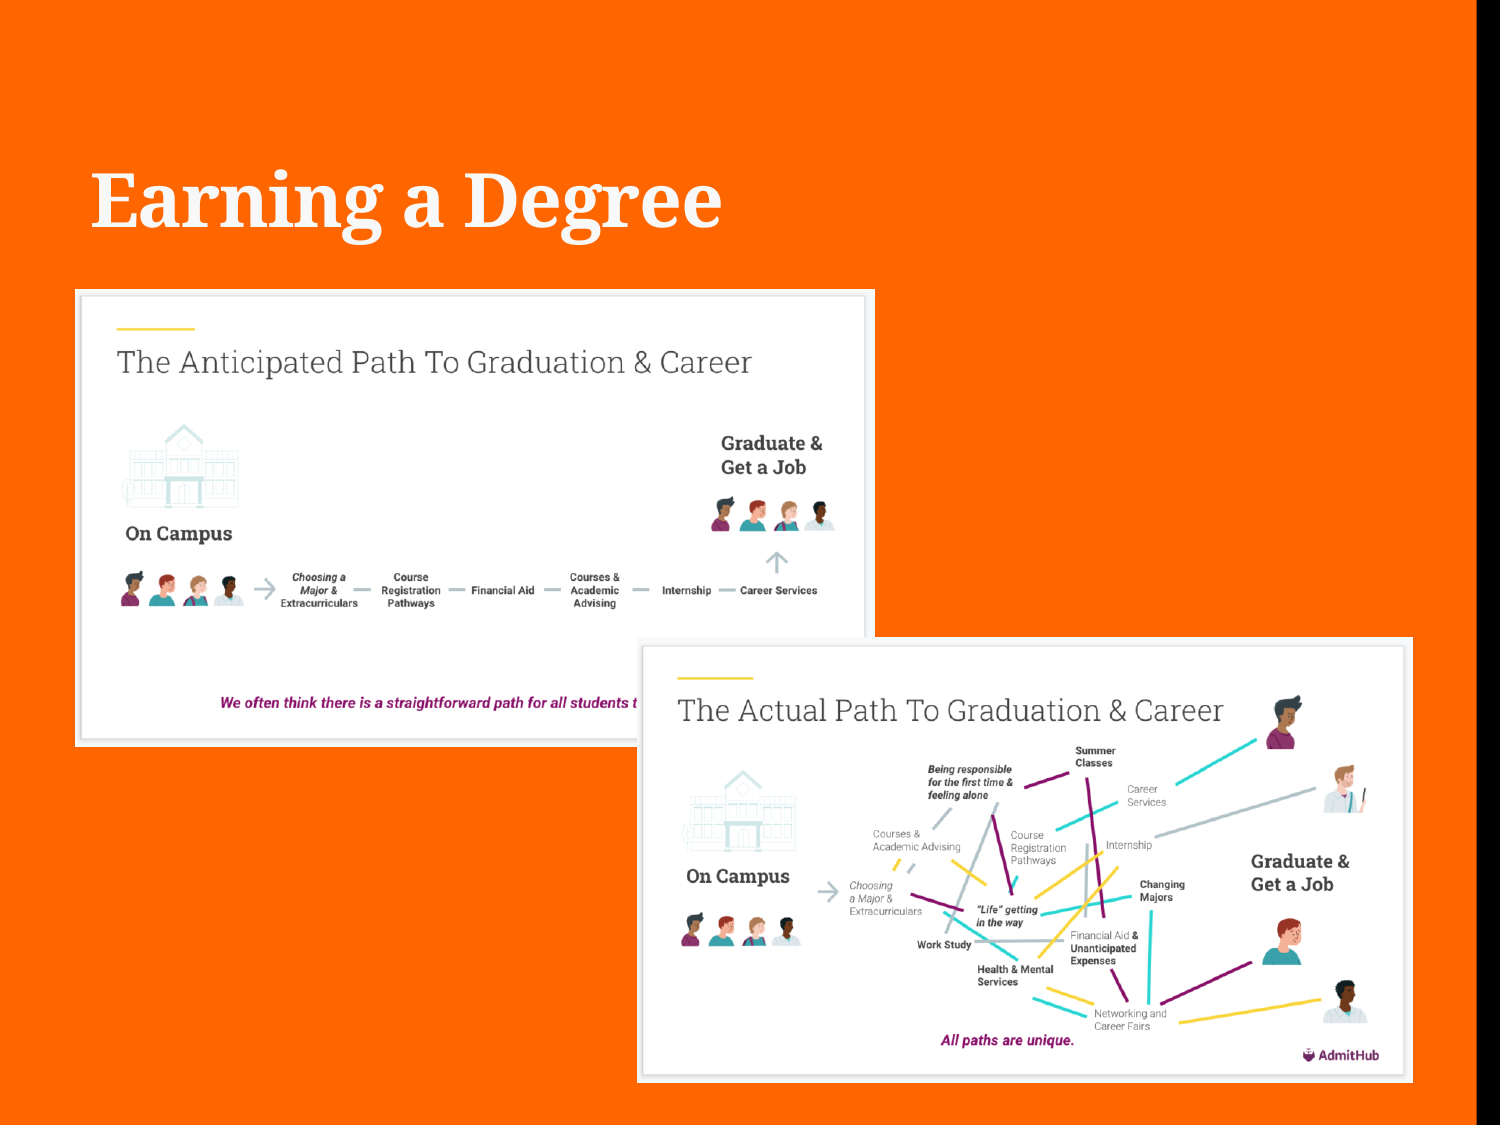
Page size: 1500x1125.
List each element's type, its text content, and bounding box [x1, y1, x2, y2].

title Earning a Degree [75, 25, 1025, 250]
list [74, 288, 876, 747]
picture [637, 636, 1413, 1084]
